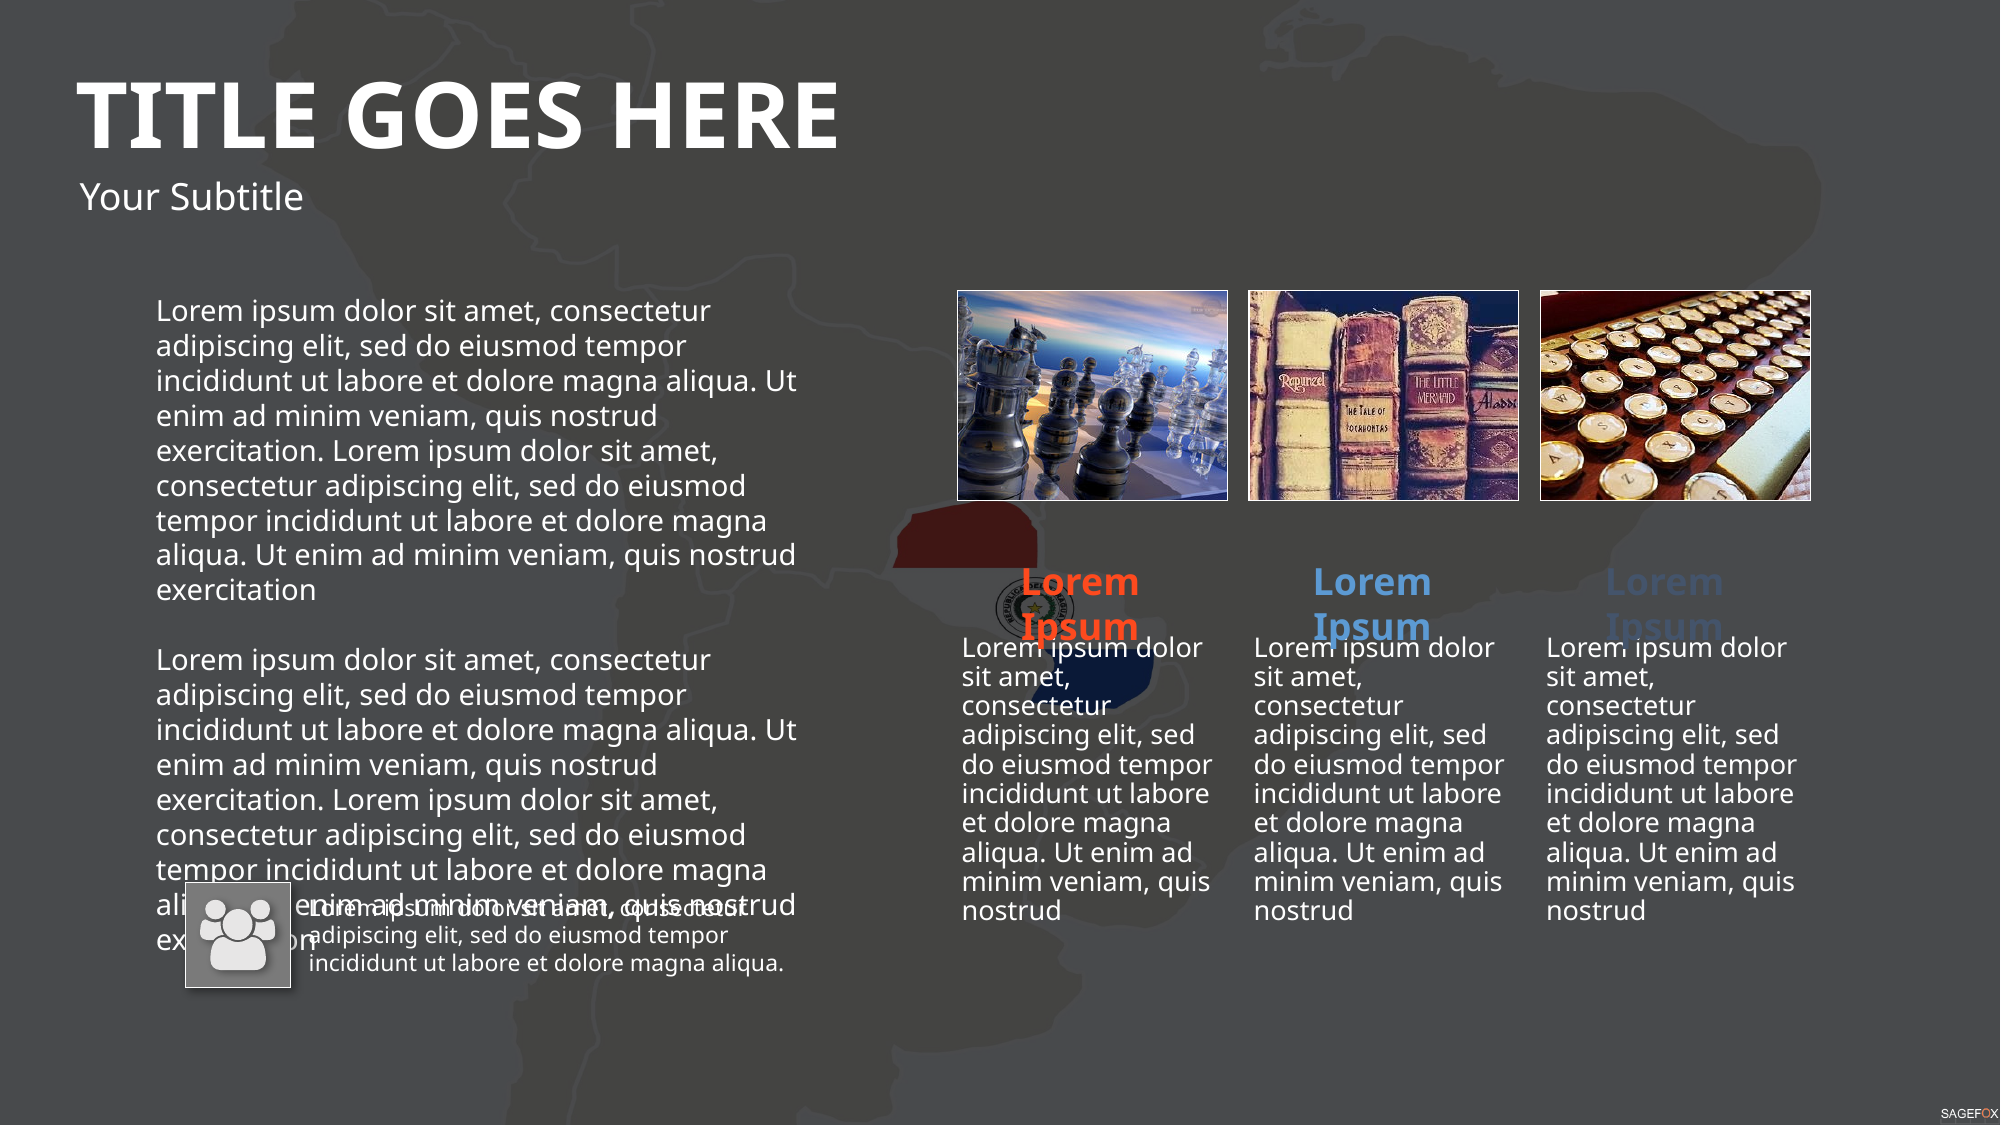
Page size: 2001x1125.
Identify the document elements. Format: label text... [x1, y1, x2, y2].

text_box Lorem ipsum dolor sit amet, consectetur adipiscing elit, sed do eiusmod tempor incididunt ut labore et dolore magna aliqua. Ut enim ad minim veniam, quis nostrud exercitation. Lorem ipsum dolor sit amet, consectetur adipiscing elit, sed do eiusmod tempor incididunt ut labore et dolore magna aliqua. Ut enim ad minim veniam, quis nostrud exercitation Lorem ipsum dolor sit amet, consectetur adipiscing elit, sed do eiusmod tempor incididunt ut labore et dolore magna aliqua. Ut enim ad minim veniam, quis nostrud exercitation. Lorem ipsum dolor sit amet, consectetur adipiscing elit, sed do eiusmod tempor incididunt ut labore et dolore magna aliqua. Ut enim ad minim veniam, quis nostrud exercitation [141, 284, 816, 1044]
text_box [1248, 290, 1520, 502]
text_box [945, 550, 1223, 968]
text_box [1530, 550, 1807, 968]
picture [1940, 0, 2001, 1125]
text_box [60, 49, 1020, 227]
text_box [1237, 550, 1515, 968]
text_box [1540, 290, 1812, 502]
text_box [956, 290, 1228, 502]
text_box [185, 882, 291, 988]
text_box Lorem ipsum dolor sit amet, consectetur adipiscing elit, sed do eiusmod tempor incididunt ut labore et dolore magna aliqua. [308, 893, 788, 976]
